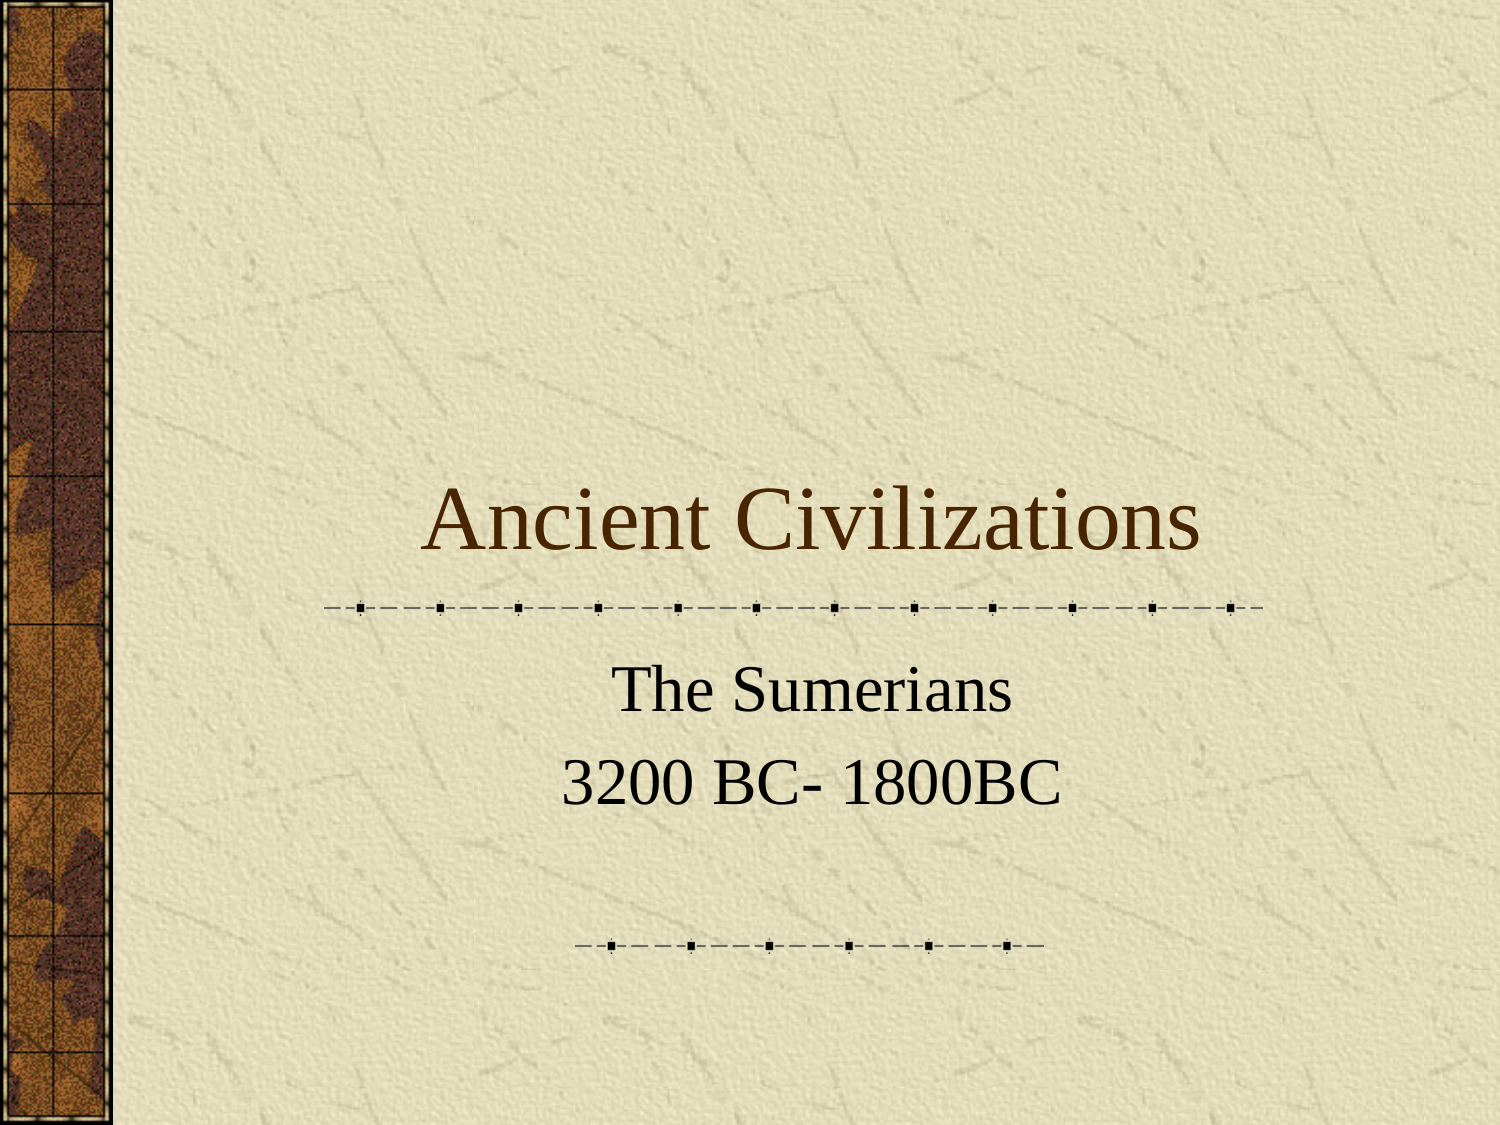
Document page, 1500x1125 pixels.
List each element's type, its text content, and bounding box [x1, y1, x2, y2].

subtitle The Sumerians 3200 BC- 1800BC [287, 637, 1338, 925]
title Ancient Civilizations [281, 156, 1344, 581]
picture [0, 0, 1500, 1125]
